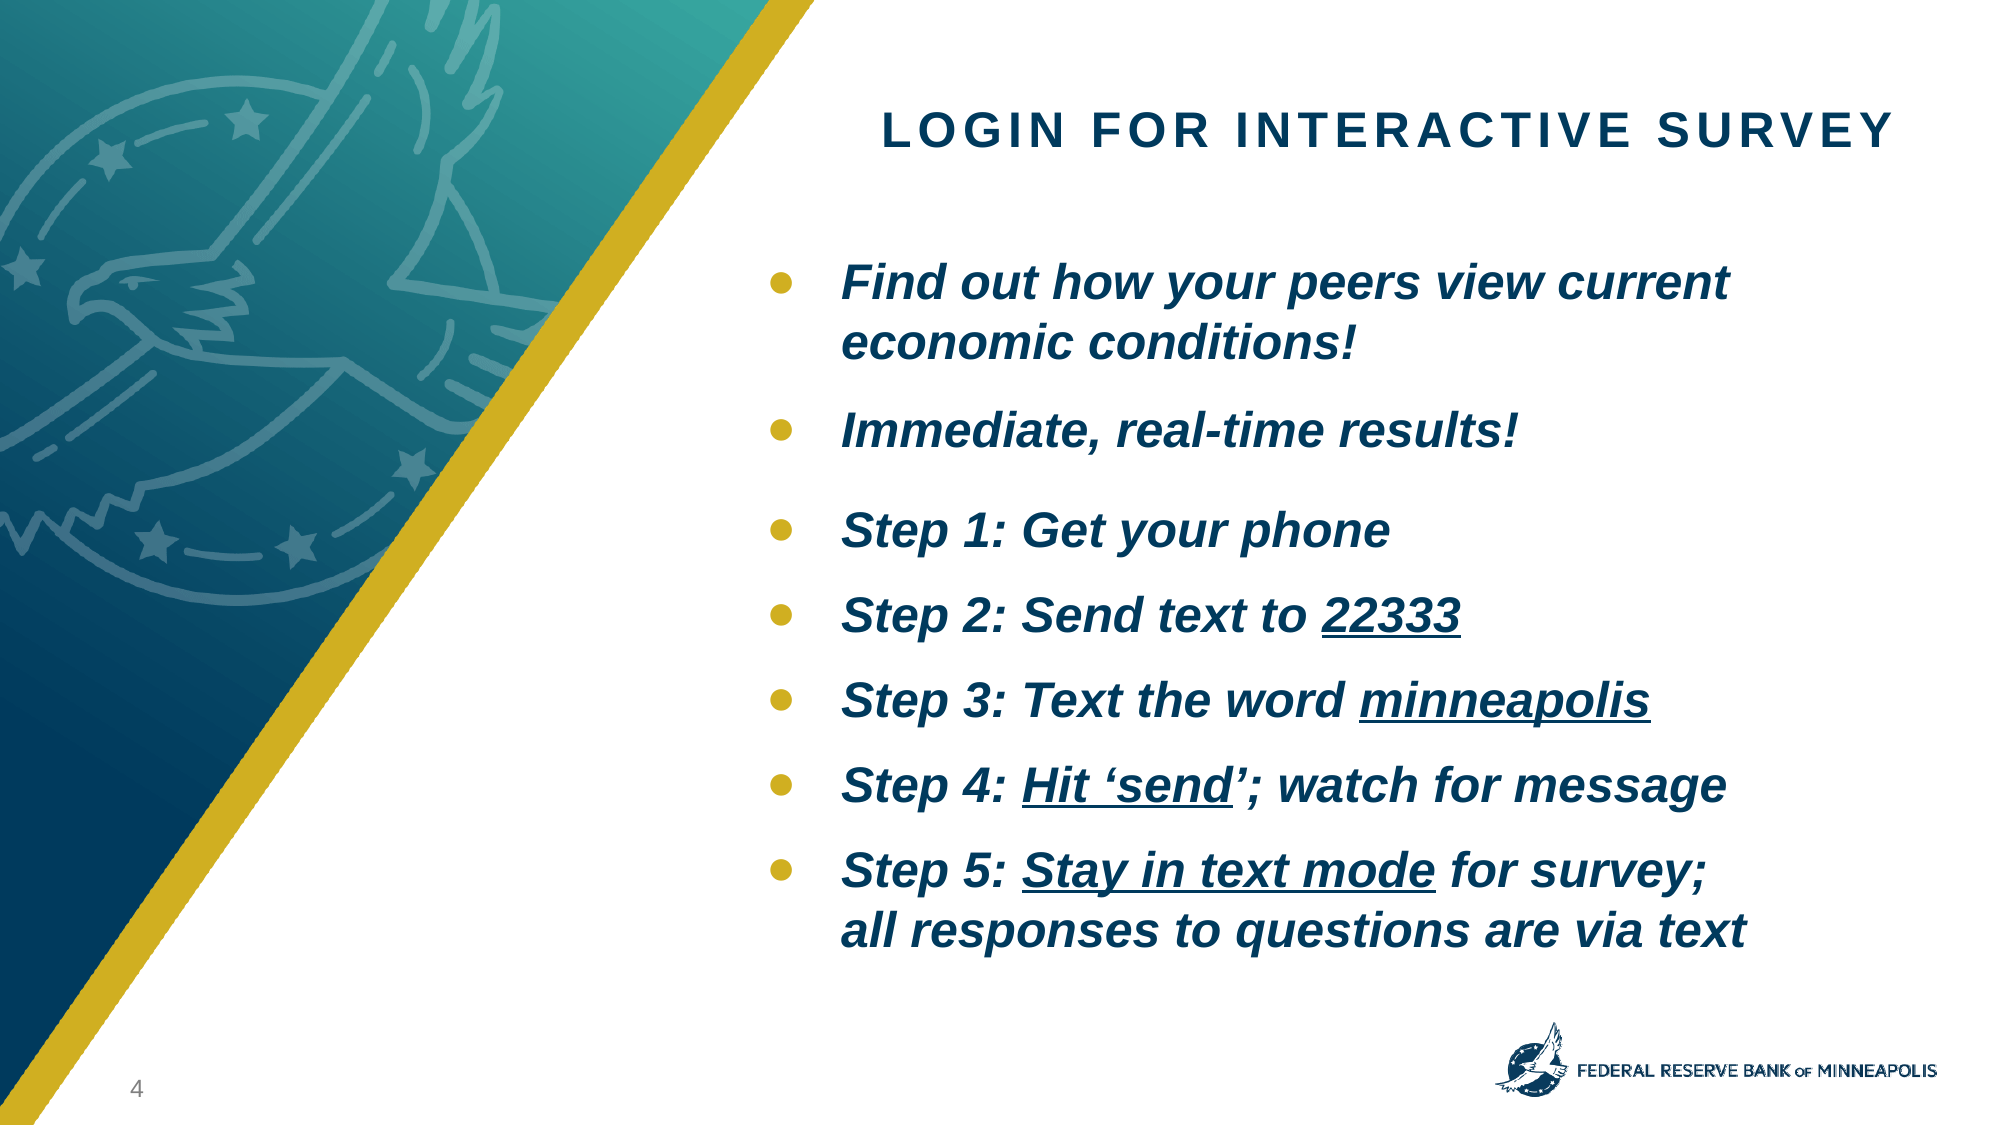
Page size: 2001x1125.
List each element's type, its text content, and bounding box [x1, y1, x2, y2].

list Find out how your peers view current economic conditions! Immediate, real-time results! Step 1: Get your phone Step 2: Send text to 22333 Step 3: Text the word minneapolis Step 4: Hit ‘send’; watch for message Step 5: Stay in text mode for survey; all responses to questions are via text [712, 184, 1924, 1024]
picture [0, 0, 2001, 1125]
title Login for interactive survey [865, 78, 1924, 184]
text_box 4 [115, 1065, 263, 1110]
